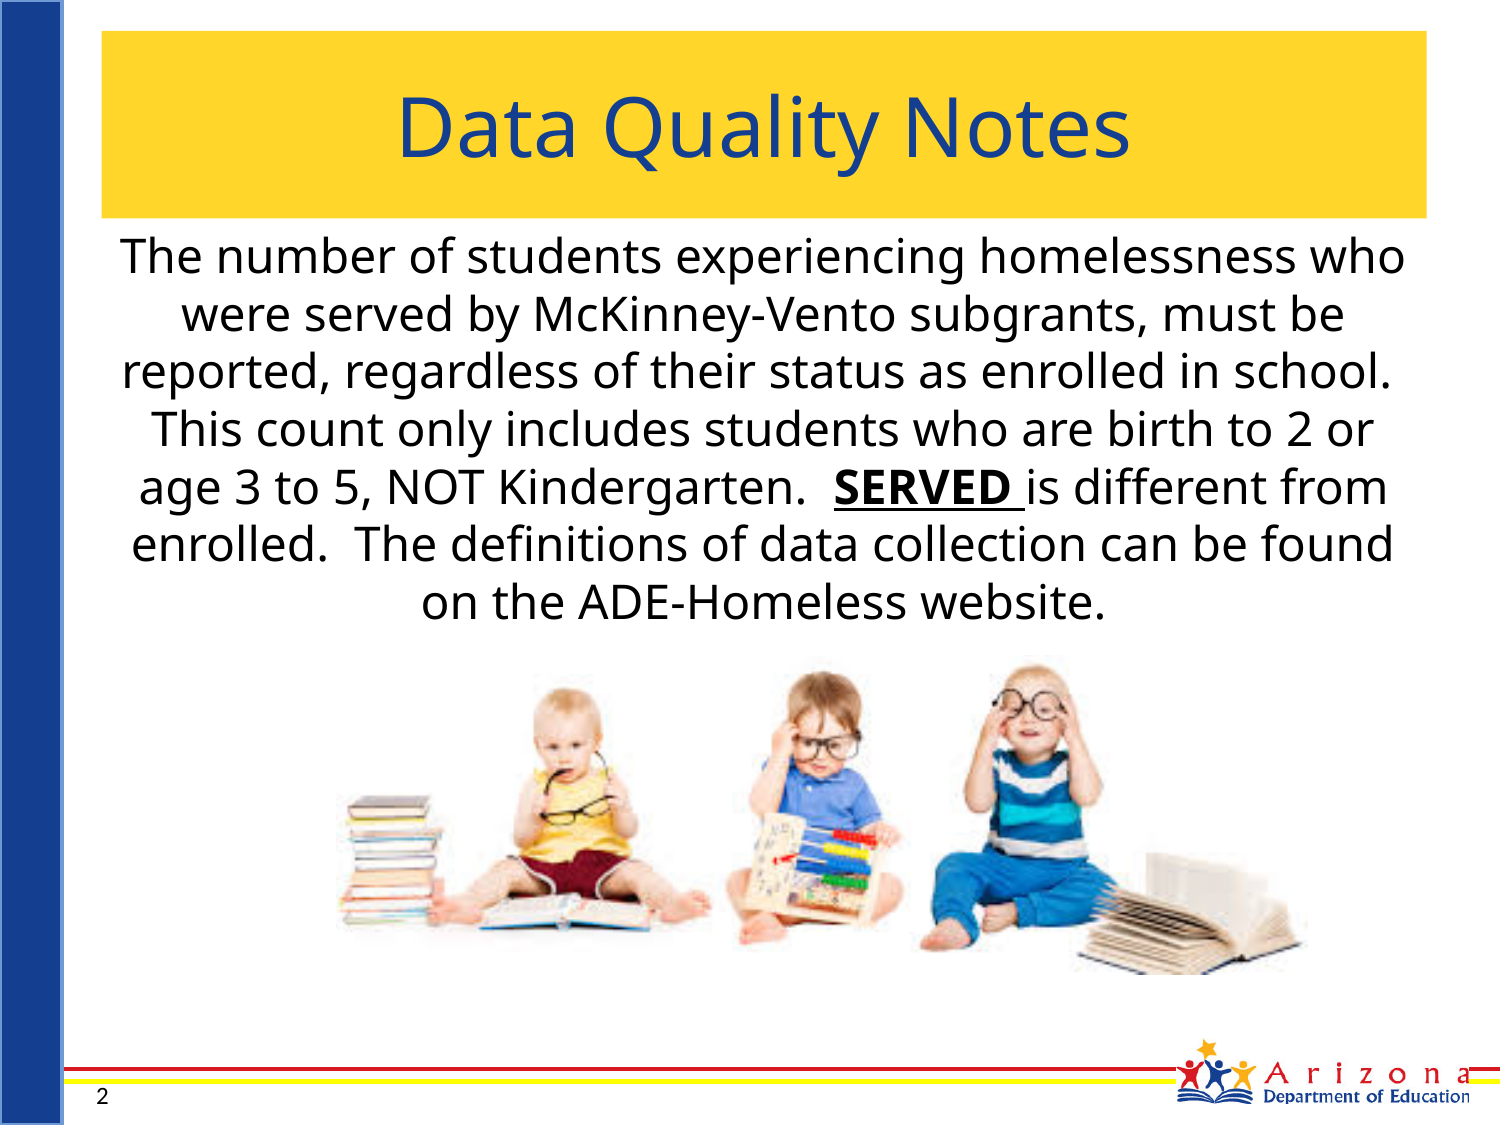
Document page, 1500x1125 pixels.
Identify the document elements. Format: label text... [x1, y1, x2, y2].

picture [1176, 1038, 1469, 1104]
picture [335, 655, 1308, 976]
title Data Quality Notes [101, 30, 1427, 218]
text_box 2 [81, 1071, 122, 1117]
list The number of students experiencing homelessness who were served by McKinney-Vento subgrants, must be reported, regardless of their status as enrolled in school. This count only includes students who are birth to 2 or age 3 to 5, NOT Kindergarten. SERVED is different from enrolled. The definitions of data collection can be found on the ADE-Homeless website. [101, 218, 1427, 1020]
